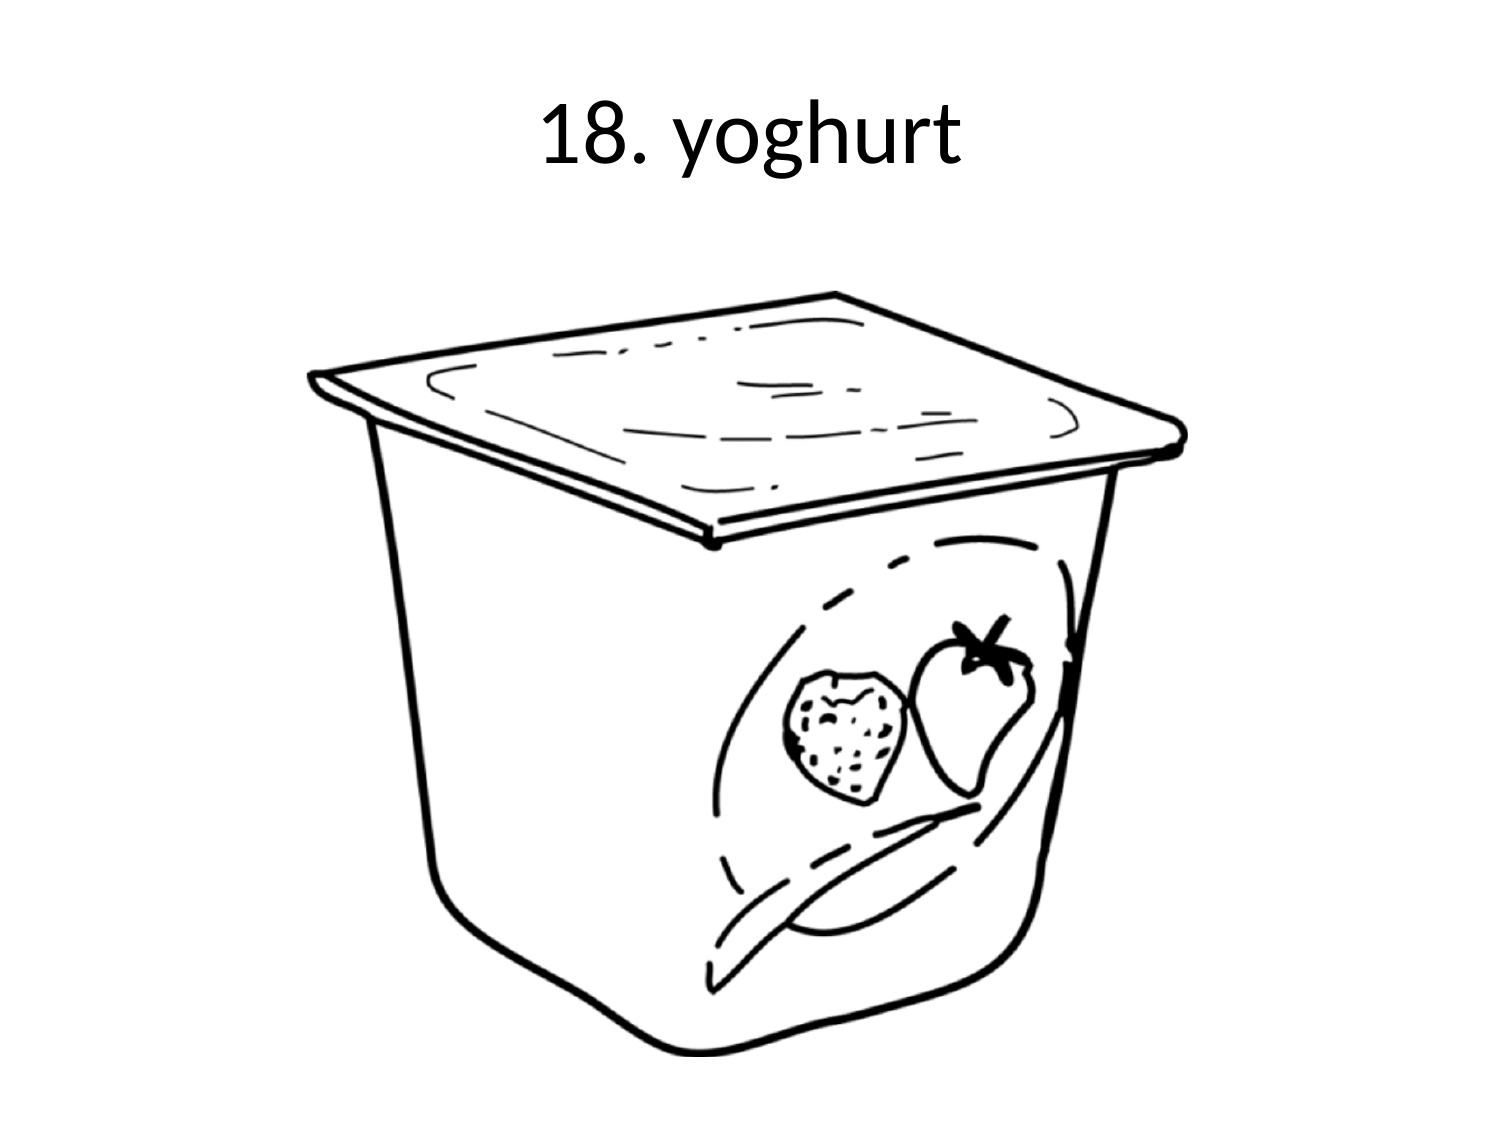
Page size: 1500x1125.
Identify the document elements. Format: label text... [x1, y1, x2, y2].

title 18. yoghurt [75, 45, 1425, 209]
picture [307, 233, 1187, 1115]
